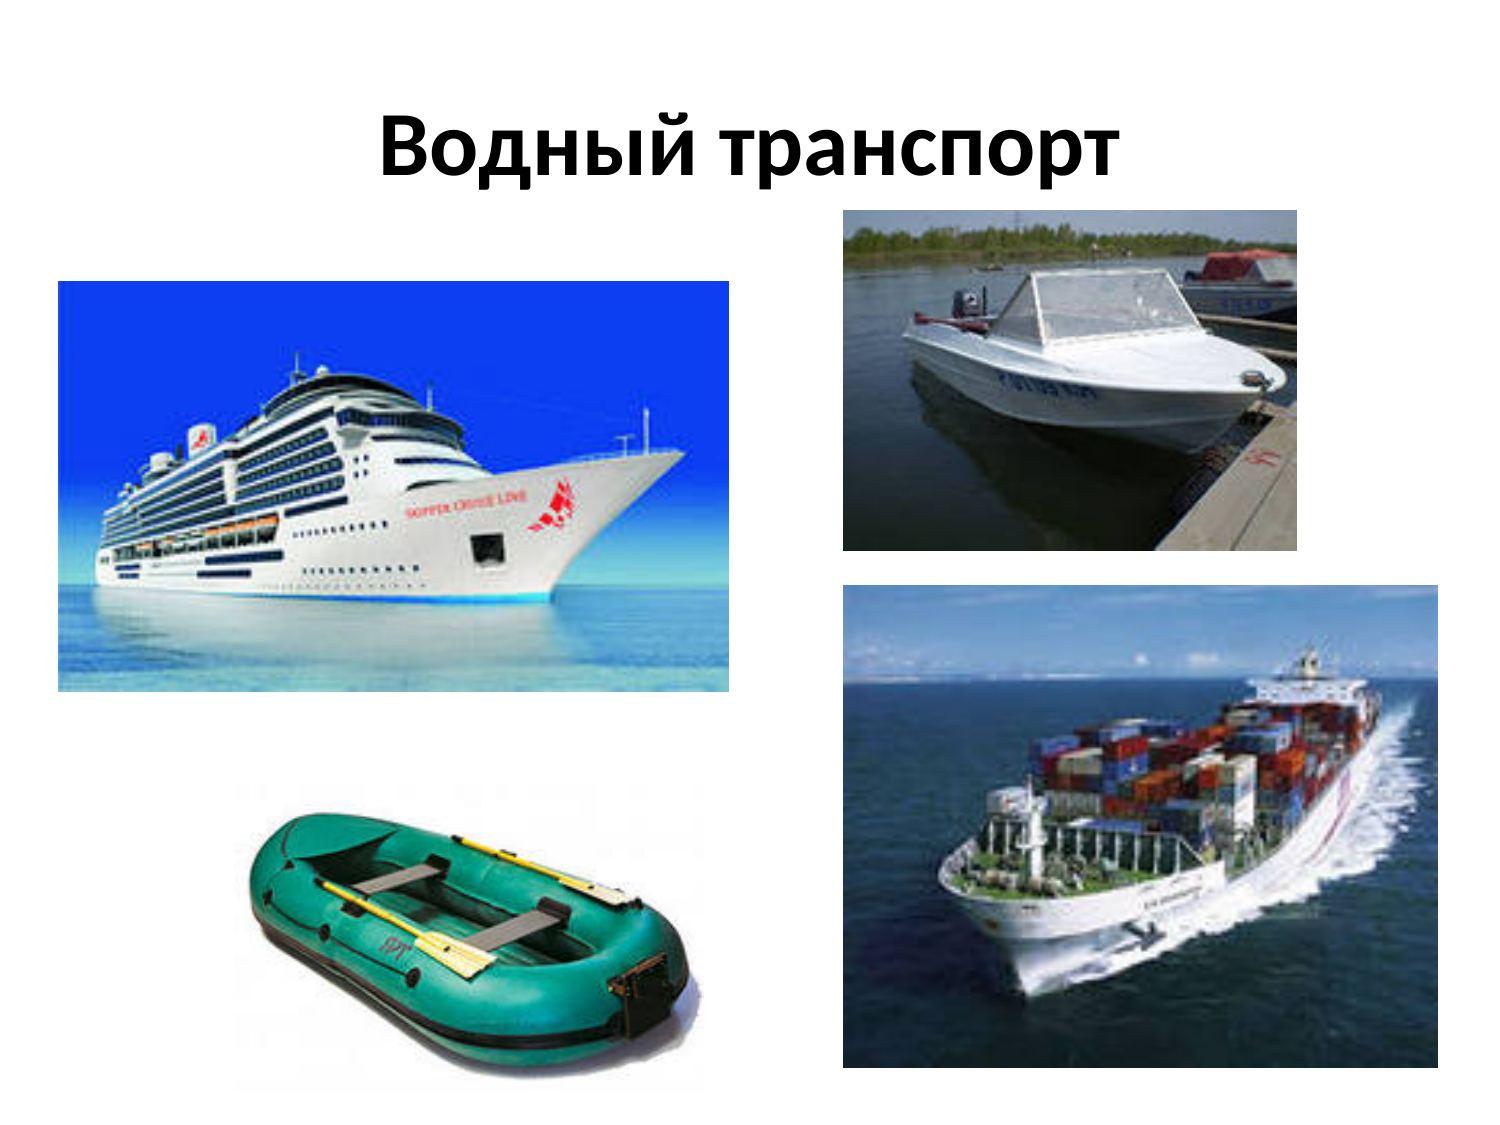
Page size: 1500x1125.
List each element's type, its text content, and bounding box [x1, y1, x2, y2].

picture [843, 210, 1298, 552]
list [843, 585, 1439, 1068]
title Водный транспорт [75, 45, 1425, 233]
picture [234, 784, 704, 1094]
picture [58, 280, 729, 692]
